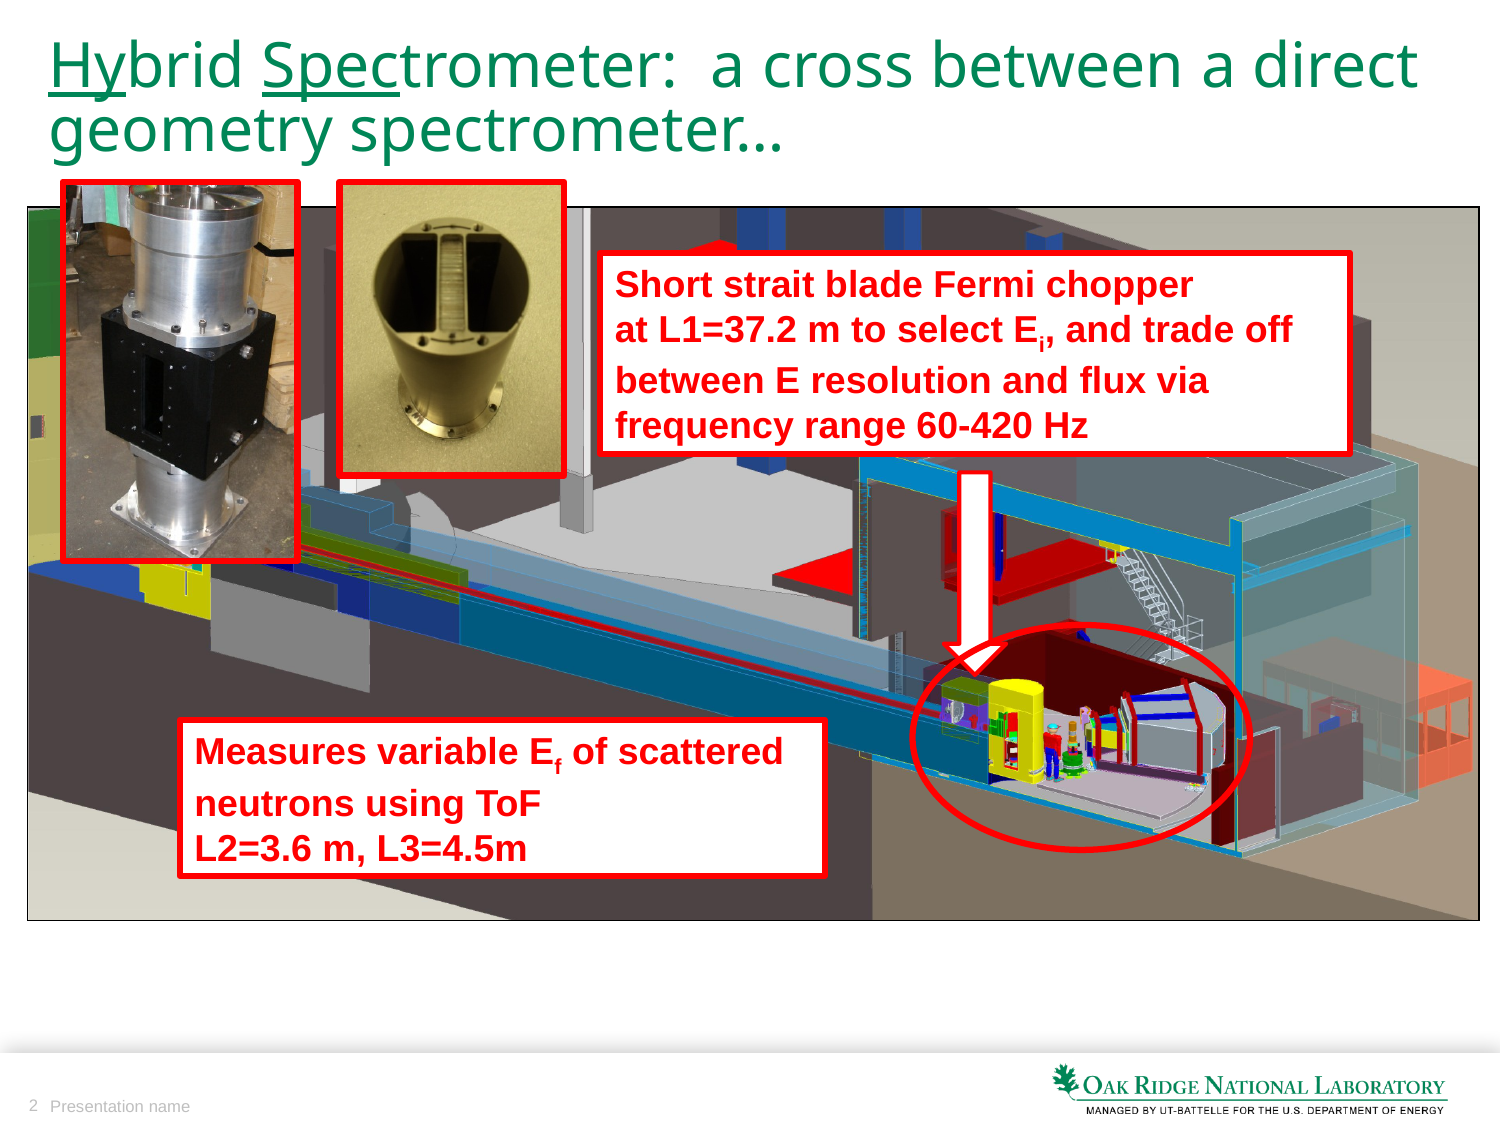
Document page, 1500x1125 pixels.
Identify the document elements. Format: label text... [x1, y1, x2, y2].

title Hybrid Spectrometer: a cross between a direct geometry spectrometer… [33, 28, 1479, 174]
picture [1052, 1063, 1448, 1114]
picture [28, 184, 1479, 921]
